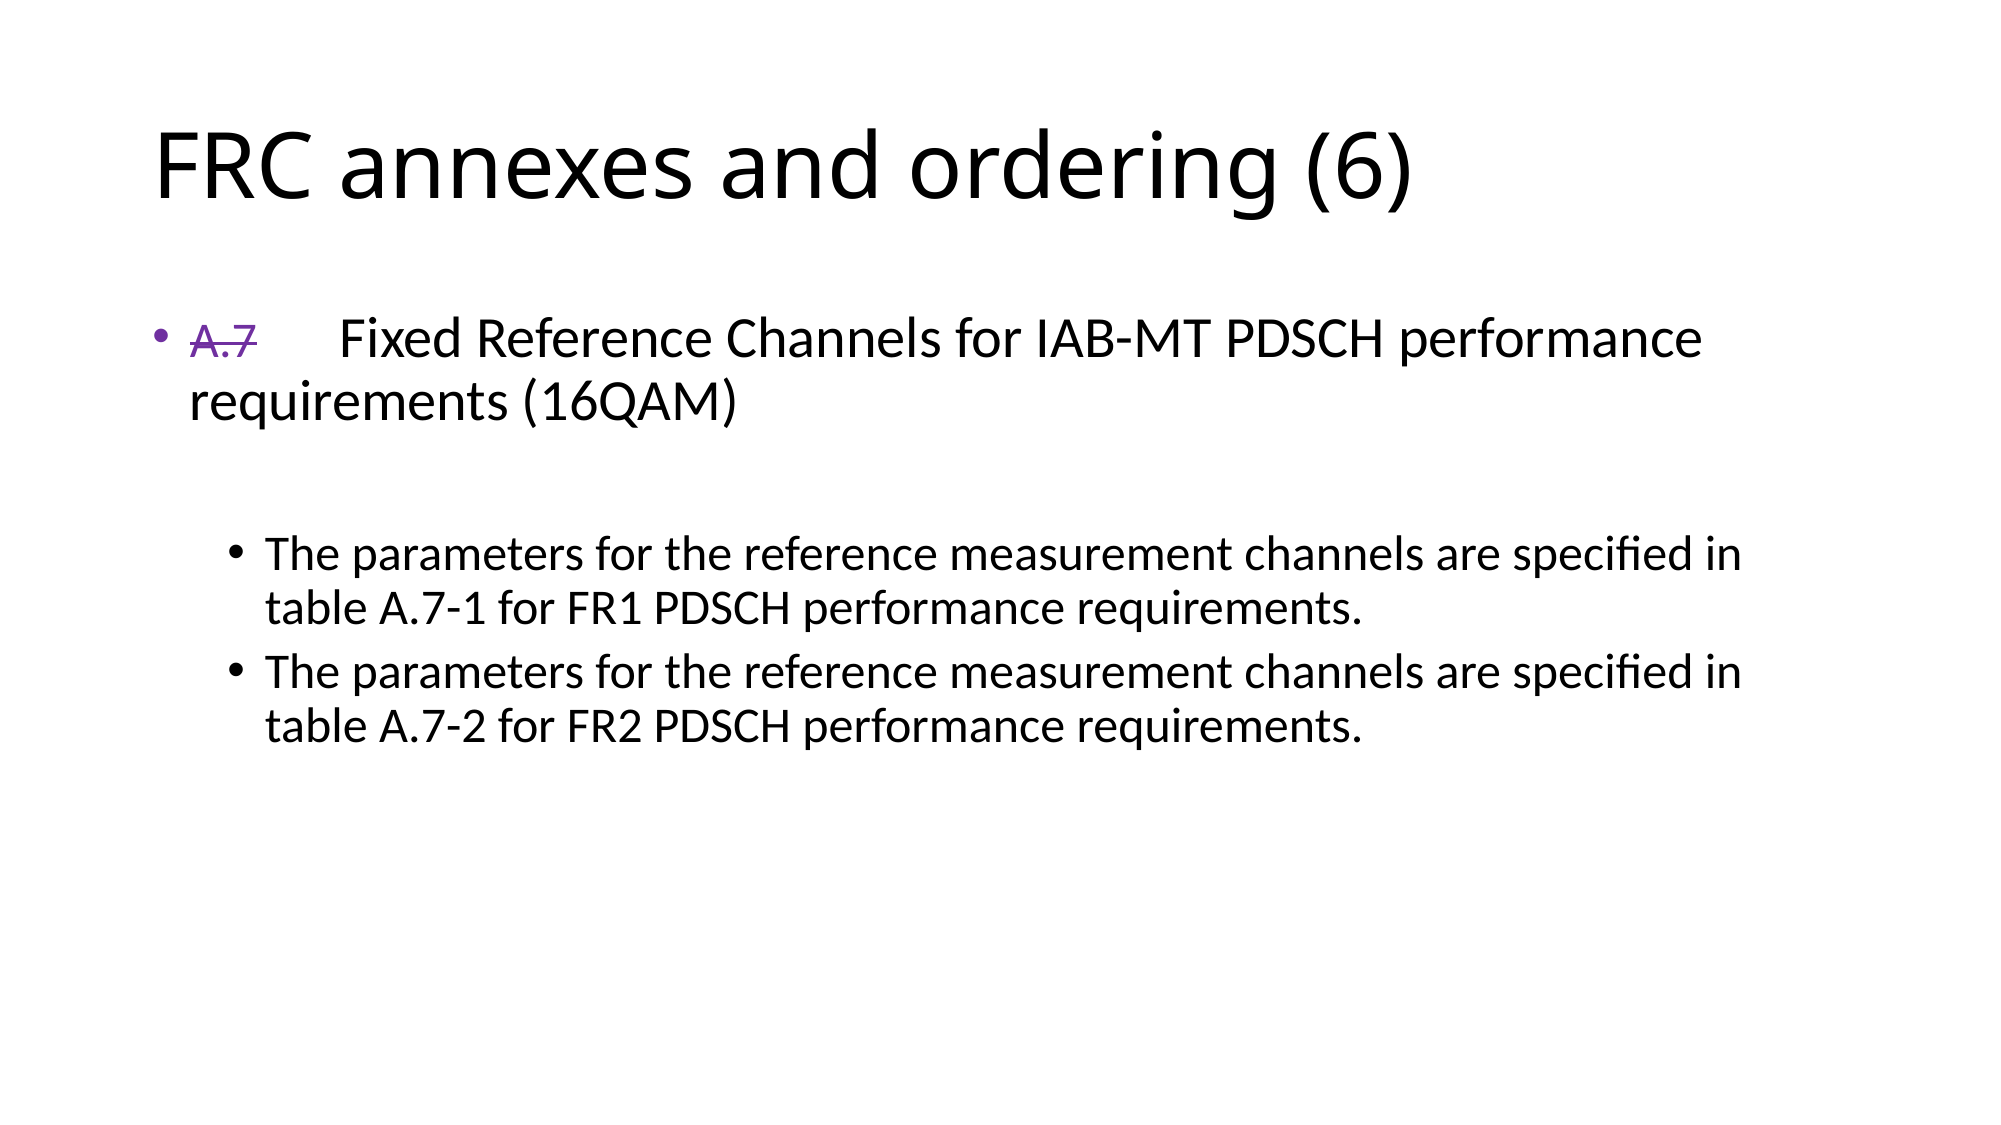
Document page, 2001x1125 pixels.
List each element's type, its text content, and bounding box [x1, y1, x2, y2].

list A.7 Fixed Reference Channels for IAB-MT PDSCH performance requirements (16QAM) The parameters for the reference measurement channels are specified in table A.7-1 for FR1 PDSCH performance requirements. The parameters for the reference measurement channels are specified in table A.7-2 for FR2 PDSCH performance requirements. [137, 299, 1863, 1014]
title FRC annexes and ordering (6) [137, 59, 1863, 278]
